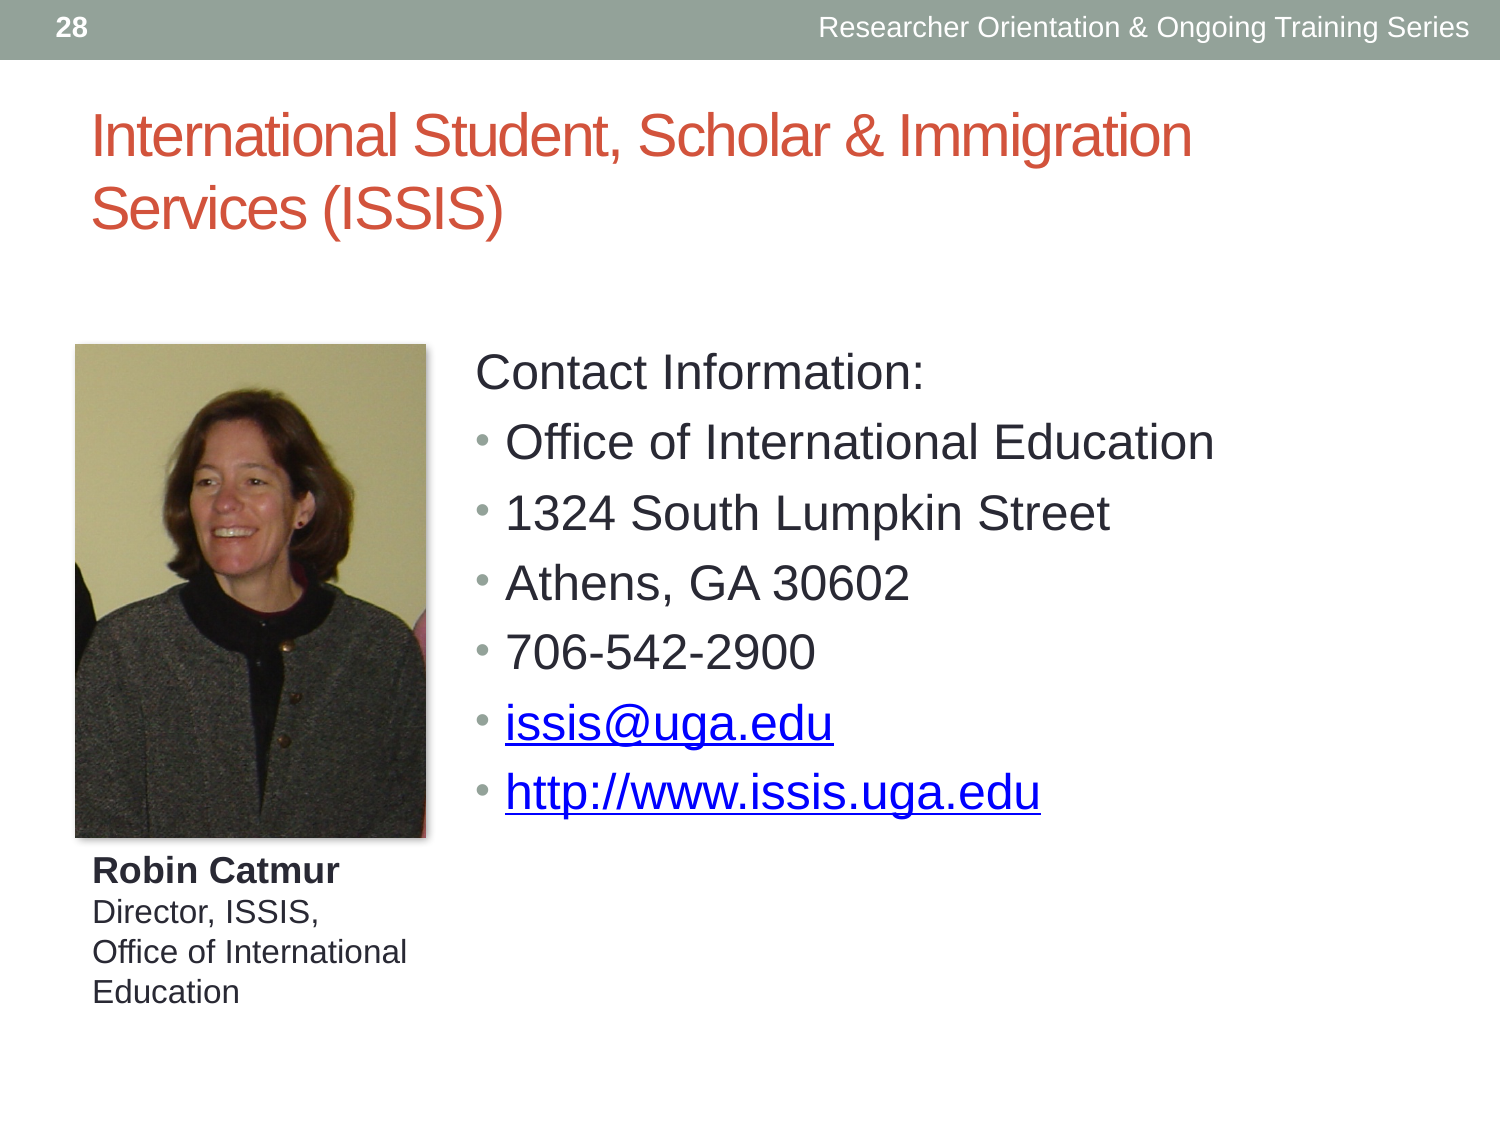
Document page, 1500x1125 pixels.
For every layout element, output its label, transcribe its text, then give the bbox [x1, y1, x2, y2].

list Contact Information: Office of International Education 1324 South Lumpkin Street Athens, GA 30602 706-542-2900 issis@uga.edu http://www.issis.uga.edu [460, 262, 1425, 1125]
title International Student, Scholar & Immigration Services (ISSIS) [75, 87, 1425, 250]
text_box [74, 344, 429, 1021]
slide_number 28 [4, 0, 103, 53]
footer Researcher Orientation & Ongoing Training Series [517, 0, 1495, 53]
